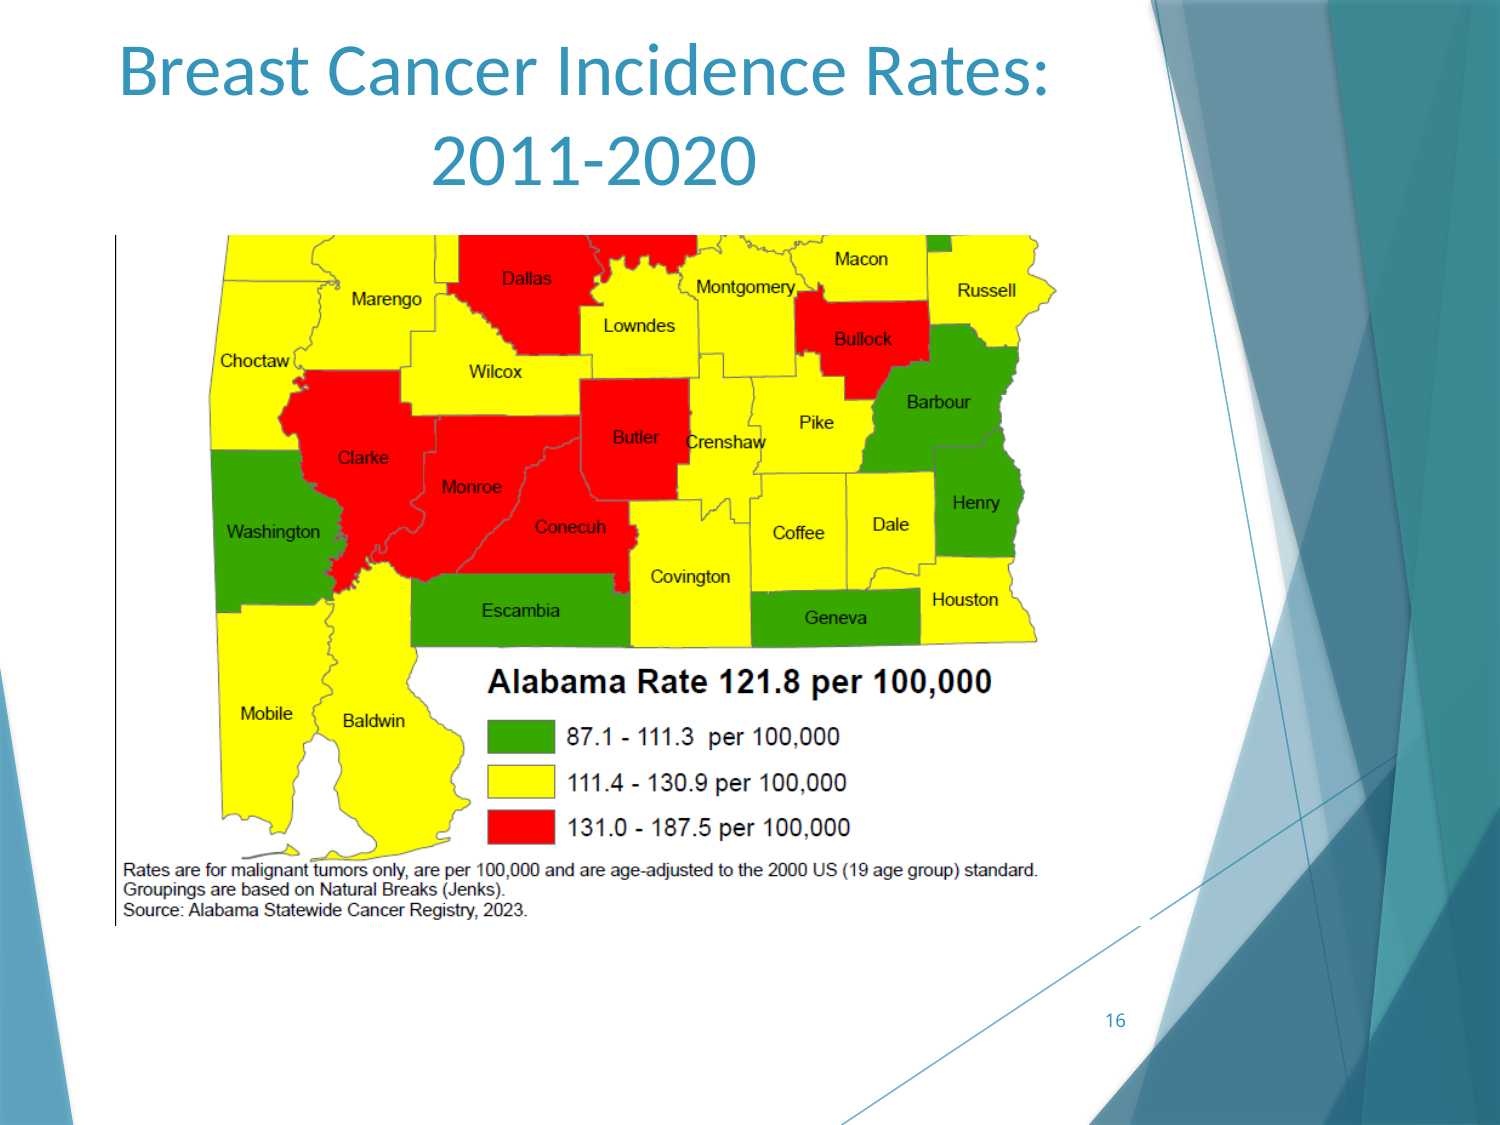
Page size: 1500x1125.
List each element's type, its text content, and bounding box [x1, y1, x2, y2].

picture [115, 234, 1150, 927]
slide_number 16 [1057, 991, 1142, 1051]
title Breast Cancer Incidence Rates: 2011-2020 [0, 12, 1188, 230]
